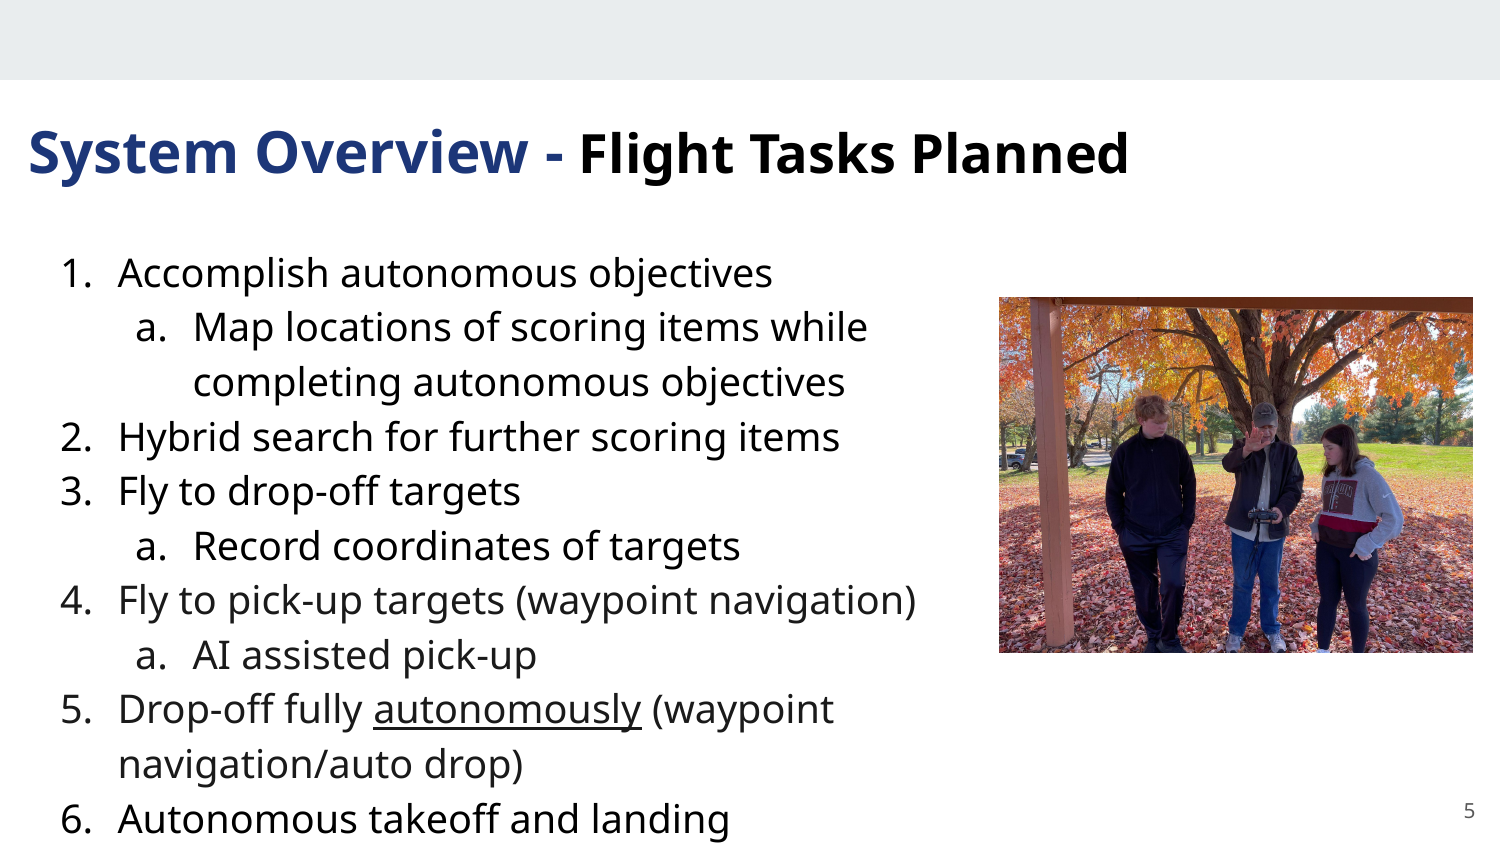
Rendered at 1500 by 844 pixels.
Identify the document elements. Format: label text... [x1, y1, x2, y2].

title System Overview - Flight Tasks Planned [13, 100, 1462, 189]
slide_number ‹#› [1400, 779, 1491, 844]
picture [998, 297, 1473, 653]
list Accomplish autonomous objectives Map locations of scoring items while completing autonomous objectives Hybrid search for further scoring items Fly to drop-off targets Record coordinates of targets Fly to pick-up targets (waypoint navigation) AI assisted pick-up Drop-off fully autonomously (waypoint navigation/auto drop) Autonomous takeoff and landing [27, 225, 1000, 787]
